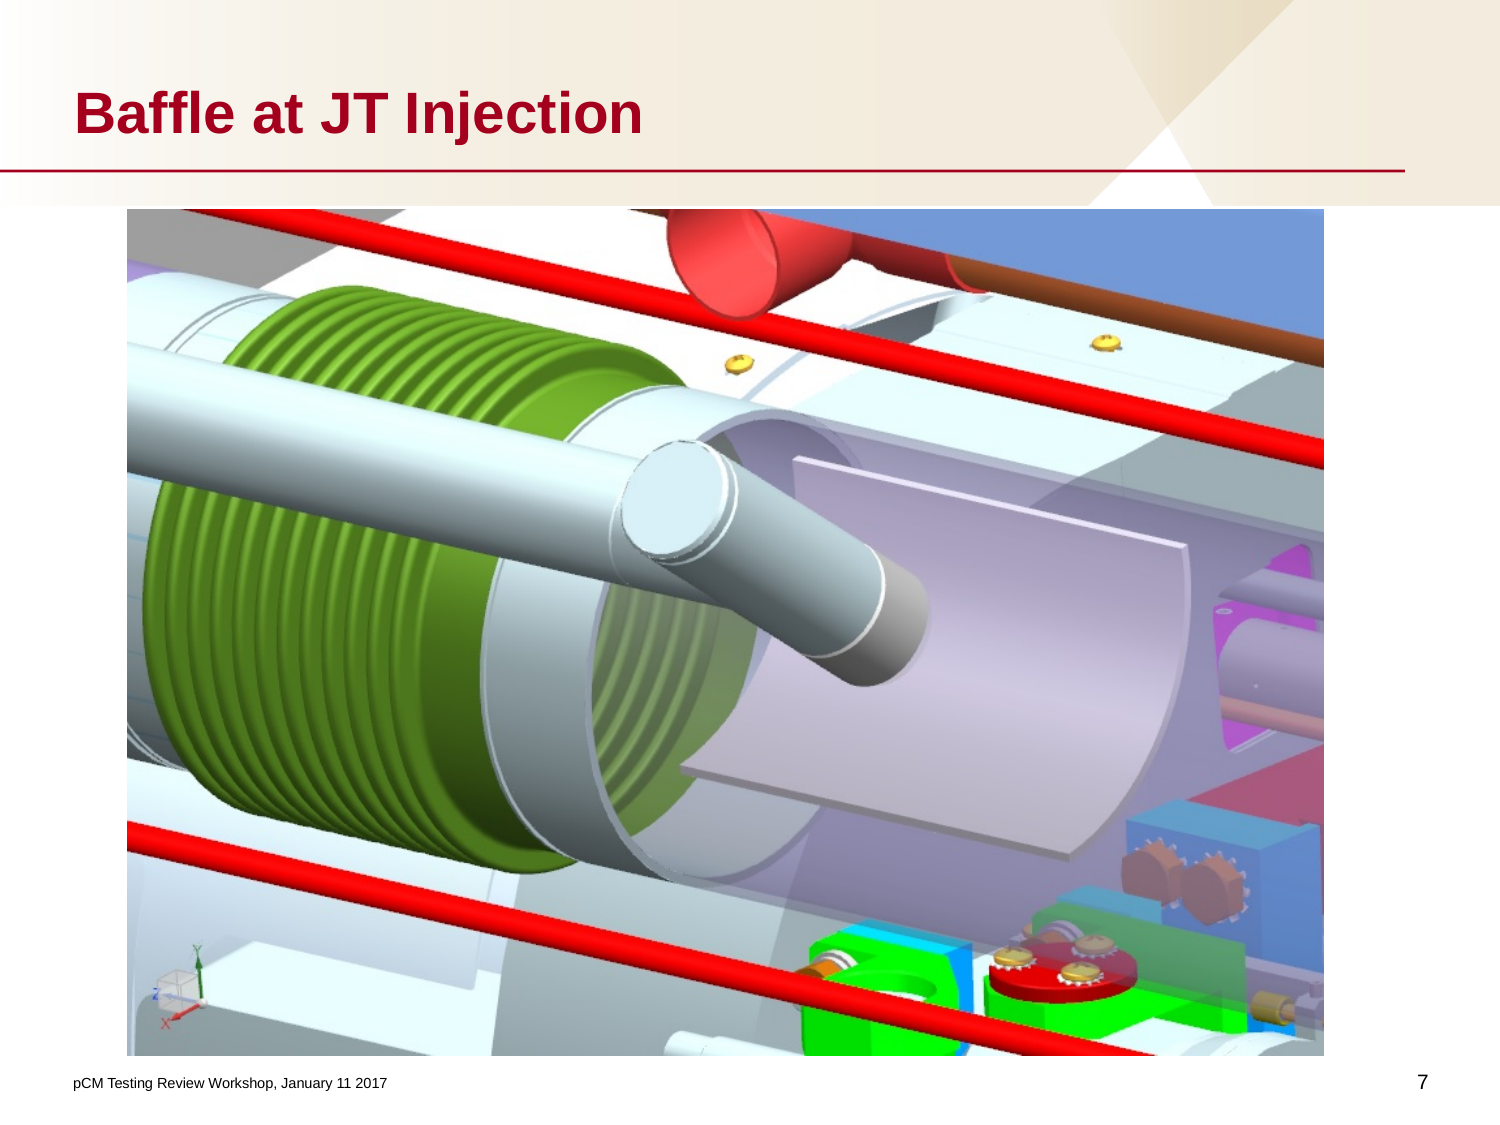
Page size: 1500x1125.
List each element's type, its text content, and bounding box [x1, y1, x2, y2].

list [127, 209, 1324, 1056]
footer pCM Testing Review Workshop, January 11 2017 [73, 1073, 750, 1125]
picture [0, 0, 1500, 206]
title Baffle at JT Injection [74, 21, 1404, 145]
slide_number 7 [1405, 1036, 1458, 1125]
